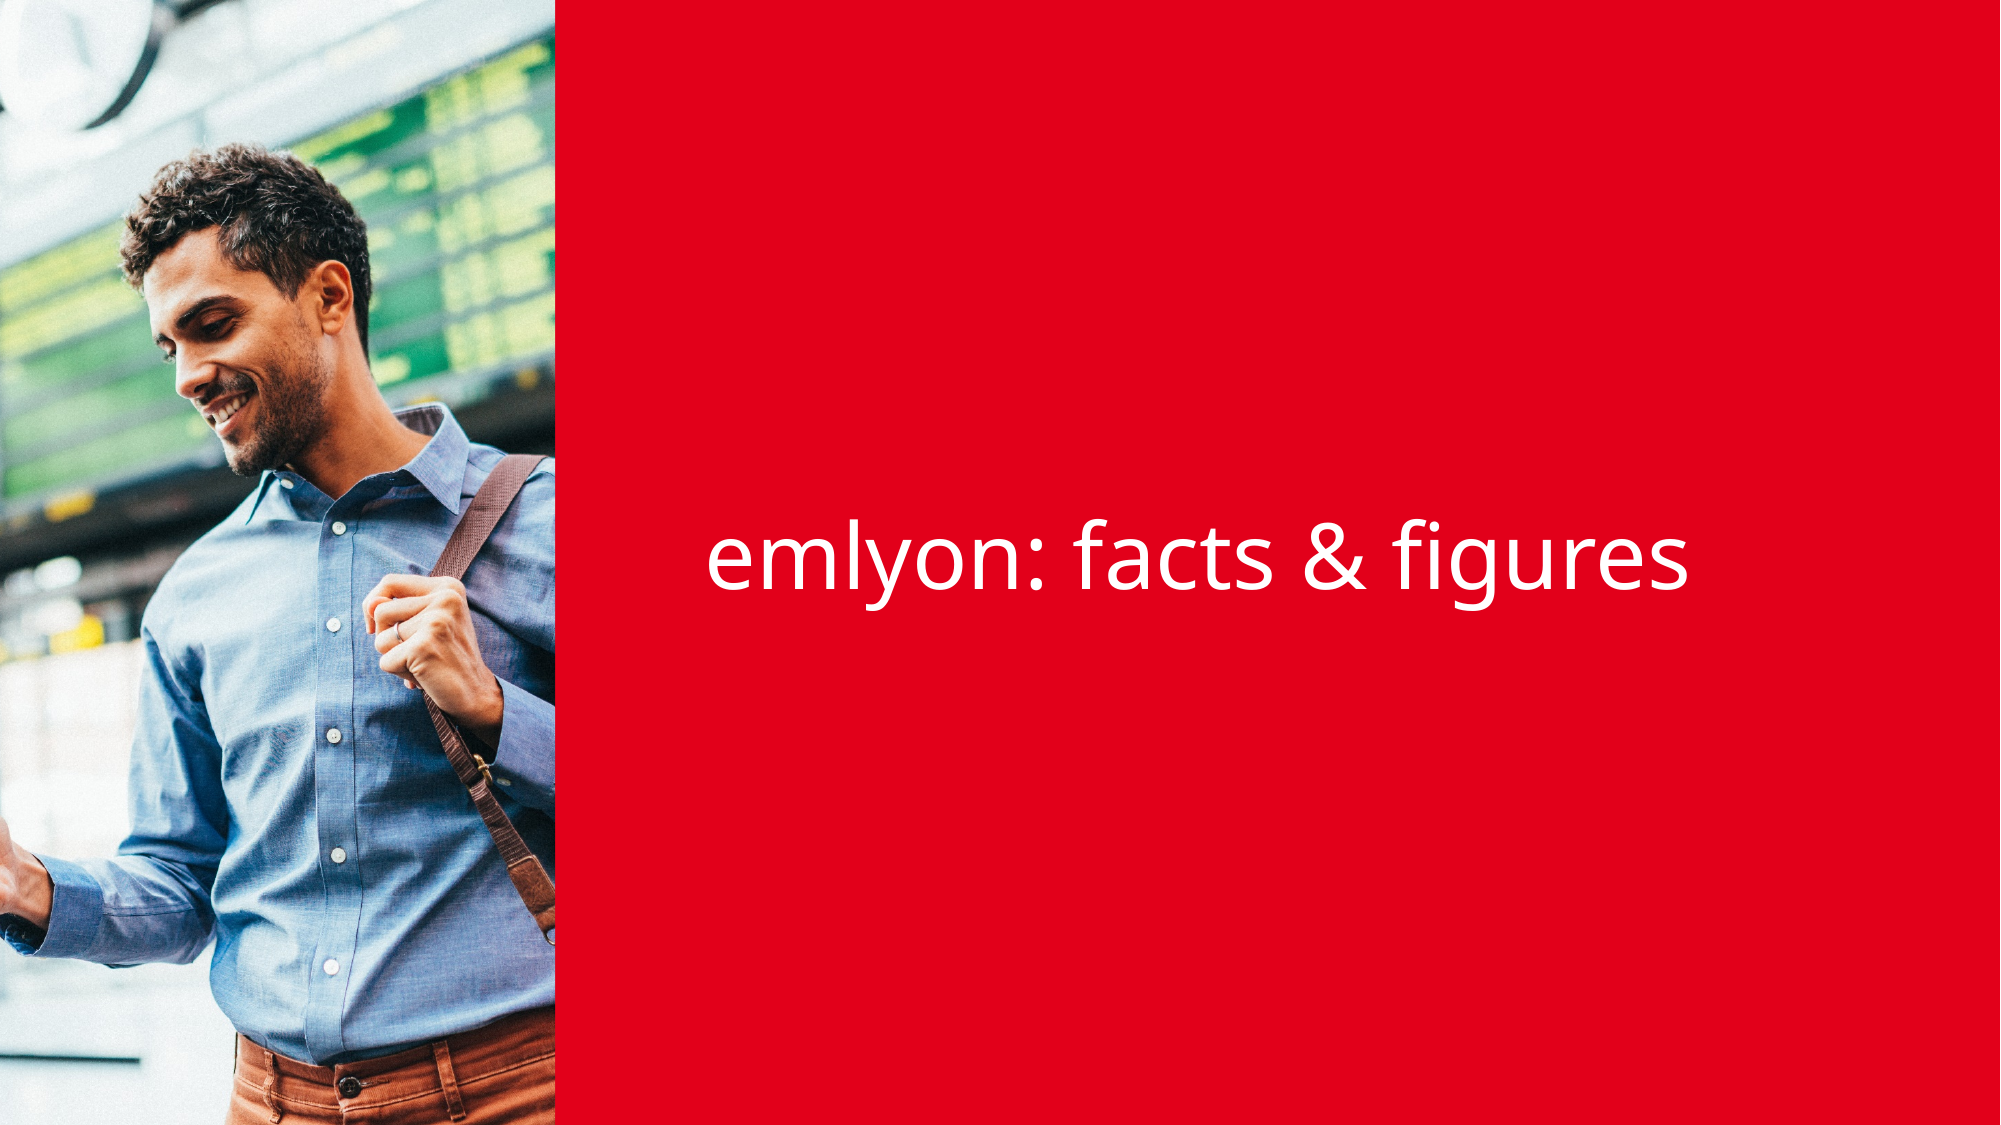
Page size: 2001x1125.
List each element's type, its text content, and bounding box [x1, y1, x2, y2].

title emlyon: facts & figures [698, 497, 1917, 608]
picture [0, 0, 556, 1125]
